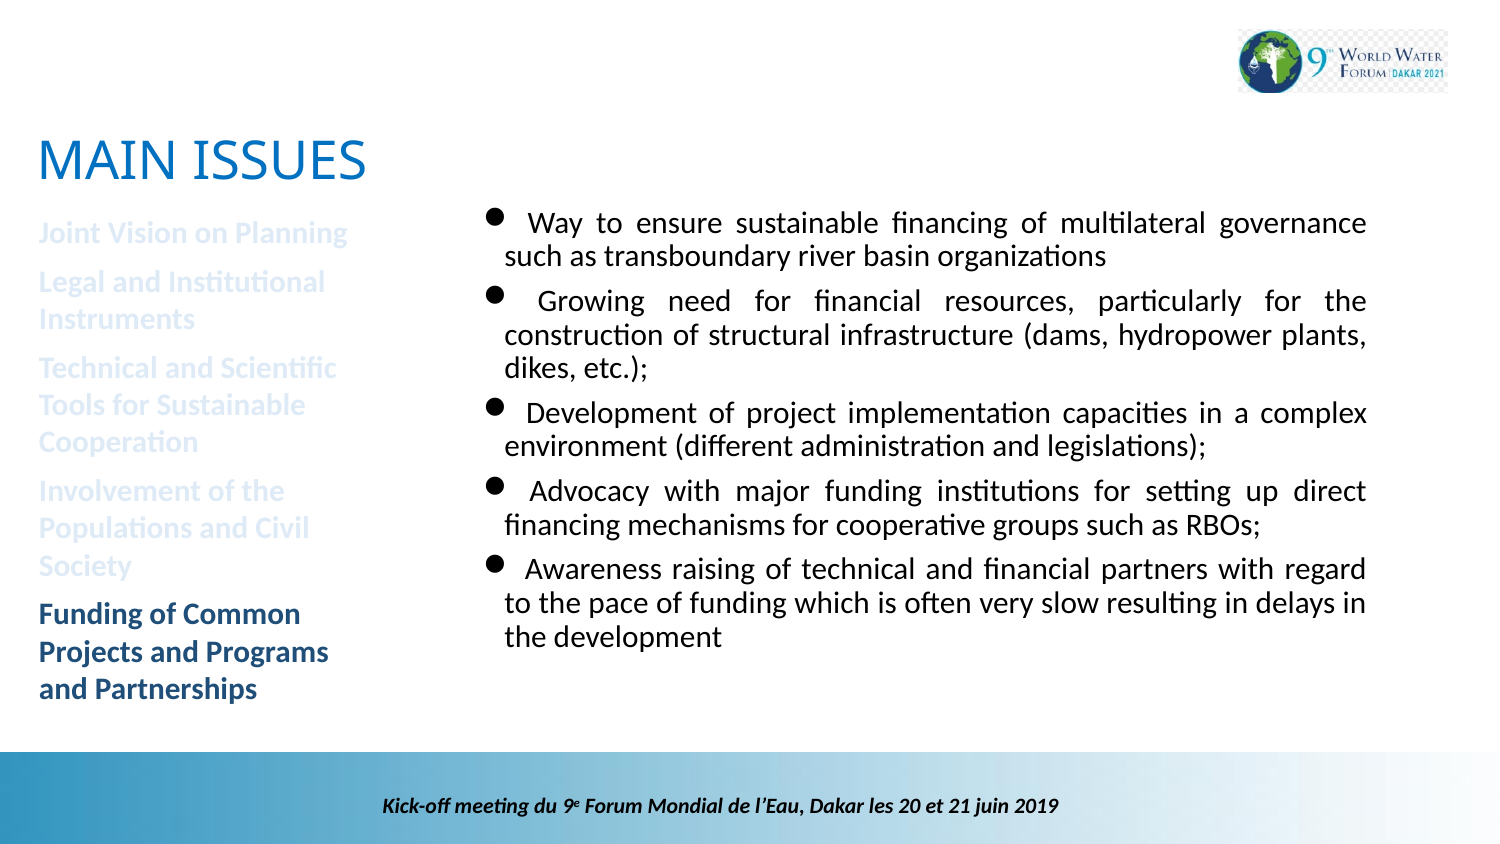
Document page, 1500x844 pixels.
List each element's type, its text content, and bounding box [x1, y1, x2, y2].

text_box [0, 752, 1500, 844]
picture [1238, 29, 1449, 93]
title MAIN ISSUES [28, 122, 379, 200]
list Way to ensure sustainable financing of multilateral governance such as transboundary river basin organizations Growing need for financial resources, particularly for the construction of structural infrastructure (dams, hydropower plants, dikes, etc.); Development of project implementation capacities in a complex environment (different administration and legislations); Advocacy with major funding institutions for setting up direct financing mechanisms for cooperative groups such as RBOs; Awareness raising of technical and financial partners with regard to the pace of funding which is often very slow resulting in delays in the development [475, 198, 1377, 738]
list Joint Vision on Planning Legal and Institutional Instruments Technical and Scientific Tools for Sustainable Cooperation Involvement of the Populations and Civil Society Funding of Common Projects and Programs and Partnerships [30, 204, 381, 752]
